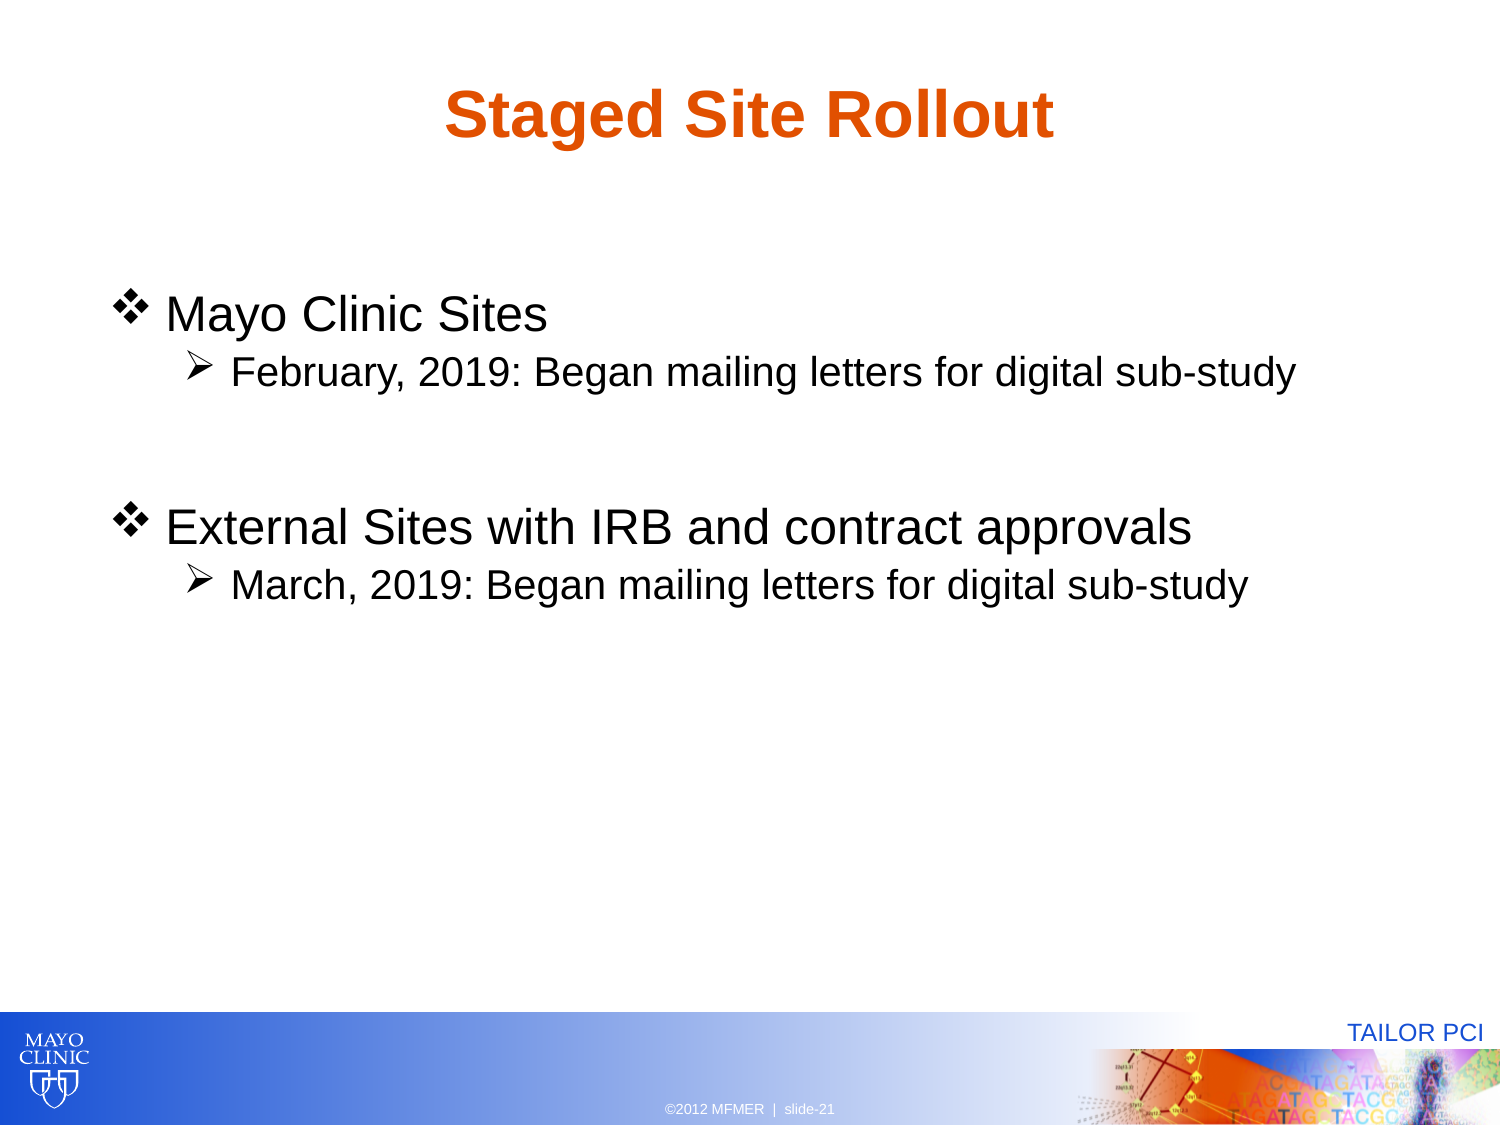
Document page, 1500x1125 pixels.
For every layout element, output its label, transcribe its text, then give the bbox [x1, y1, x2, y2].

title Staged Site Rollout [108, 12, 1392, 160]
list Mayo Clinic Sites February, 2019: Began mailing letters for digital sub-study External Sites with IRB and contract approvals March, 2019: Began mailing letters for digital sub-study [108, 167, 1392, 892]
picture [1034, 1049, 1500, 1125]
